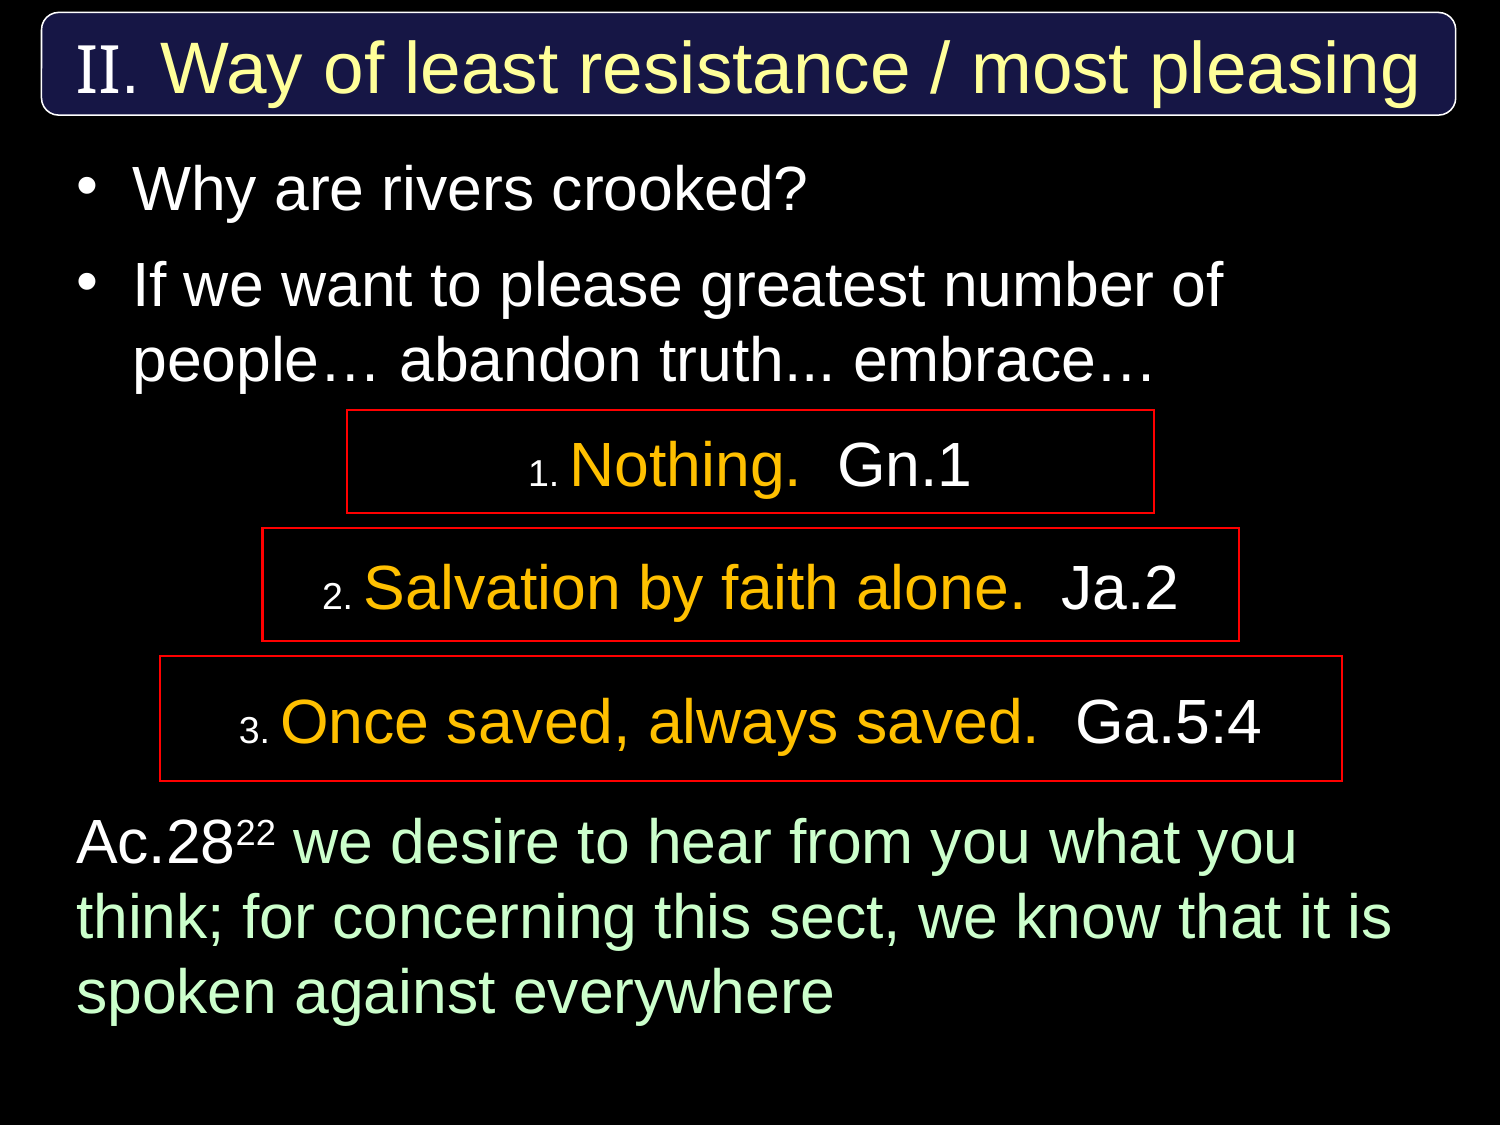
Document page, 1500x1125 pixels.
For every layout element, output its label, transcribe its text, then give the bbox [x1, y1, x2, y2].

text_box 1. Nothing. Gn.1 [346, 409, 1155, 514]
list Why are rivers crooked? If we want to please greatest number of people… abandon truth... embrace… Ac.2822 we desire to hear from you what you think; for concerning this sect, we know that it is spoken against everywhere [60, 140, 1442, 1076]
text_box II. Way of least resistance / most pleasing [41, 12, 1456, 116]
text_box 2. Salvation by faith alone. Ja.2 [261, 527, 1240, 642]
text_box 3. Once saved, always saved. Ga.5:4 [159, 655, 1343, 782]
